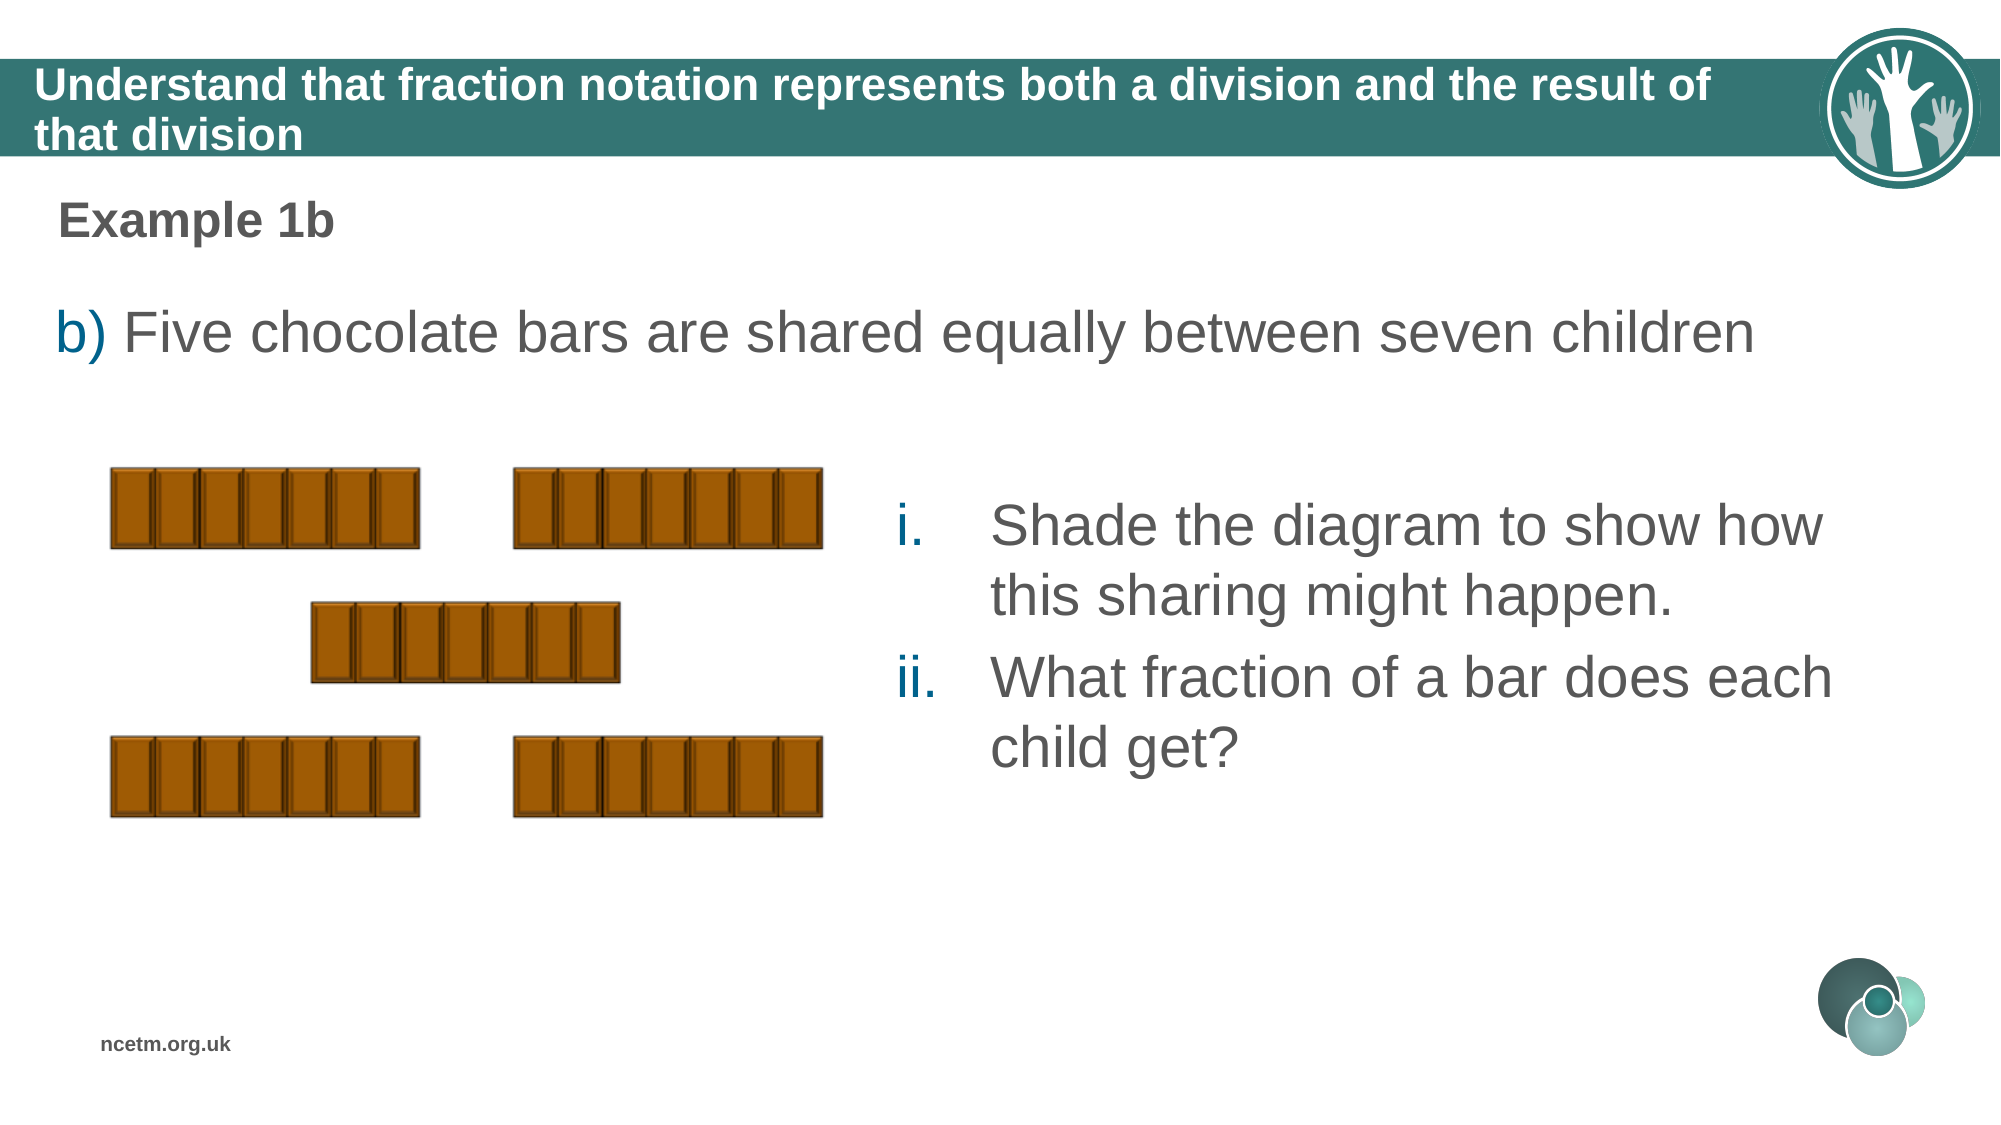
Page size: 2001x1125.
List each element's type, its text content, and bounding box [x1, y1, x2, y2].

picture [1818, 958, 1925, 1056]
picture [1818, 26, 1982, 190]
text_box Shade the diagram to show how this sharing might happen. What fraction of a bar does each child get? [881, 479, 1882, 787]
picture [66, 418, 856, 853]
text_box b) Five chocolate bars are shared equally between seven children [40, 286, 1969, 372]
title Understand that fraction notation represents both a division and the result of that division [19, 72, 1816, 149]
text_box Example 1b [43, 179, 1043, 255]
